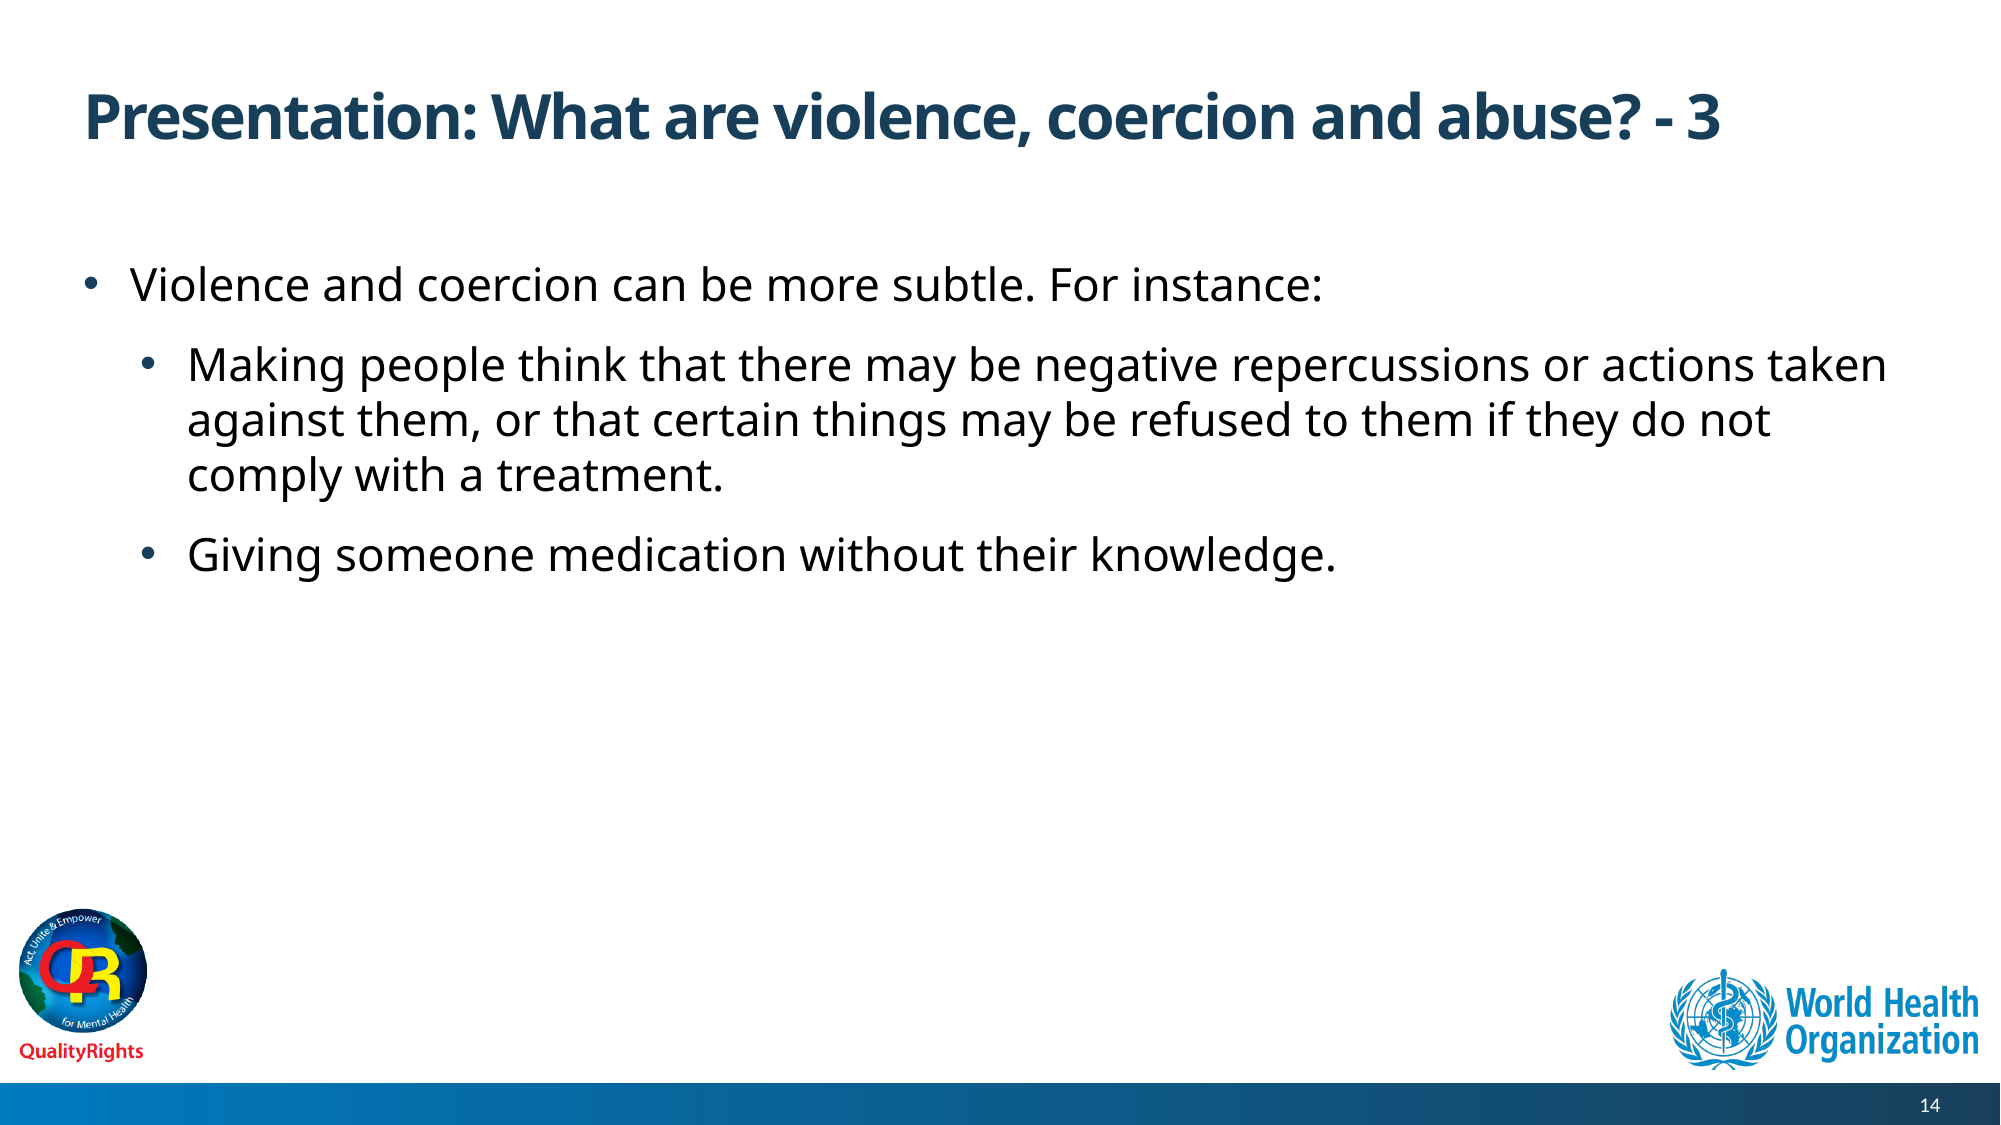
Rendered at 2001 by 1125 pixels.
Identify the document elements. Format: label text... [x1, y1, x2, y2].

picture [1678, 1024, 1682, 1034]
picture [1891, 987, 1897, 999]
picture [1726, 988, 1733, 999]
picture [1682, 987, 1766, 1060]
picture [1670, 987, 1680, 1011]
picture [1711, 1021, 1722, 1029]
title Presentation: What are violence, coercion and abuse? - 3 [83, 83, 1743, 154]
picture [1805, 987, 1811, 1003]
picture [1791, 987, 1798, 1005]
list Violence and coercion can be more subtle. For instance: Making people think that there may be negative repercussions or actions taken against them, or that certain things may be refused to them if they do not comply with a treatment. Giving someone medication without their knowledge. [83, 247, 1917, 987]
picture [1860, 1000, 1865, 1013]
picture [1700, 987, 1711, 992]
picture [0, 891, 162, 1076]
picture [1716, 1064, 1731, 1070]
picture [1670, 1029, 1716, 1070]
picture [1730, 969, 1978, 1070]
picture [1725, 1040, 1747, 1054]
